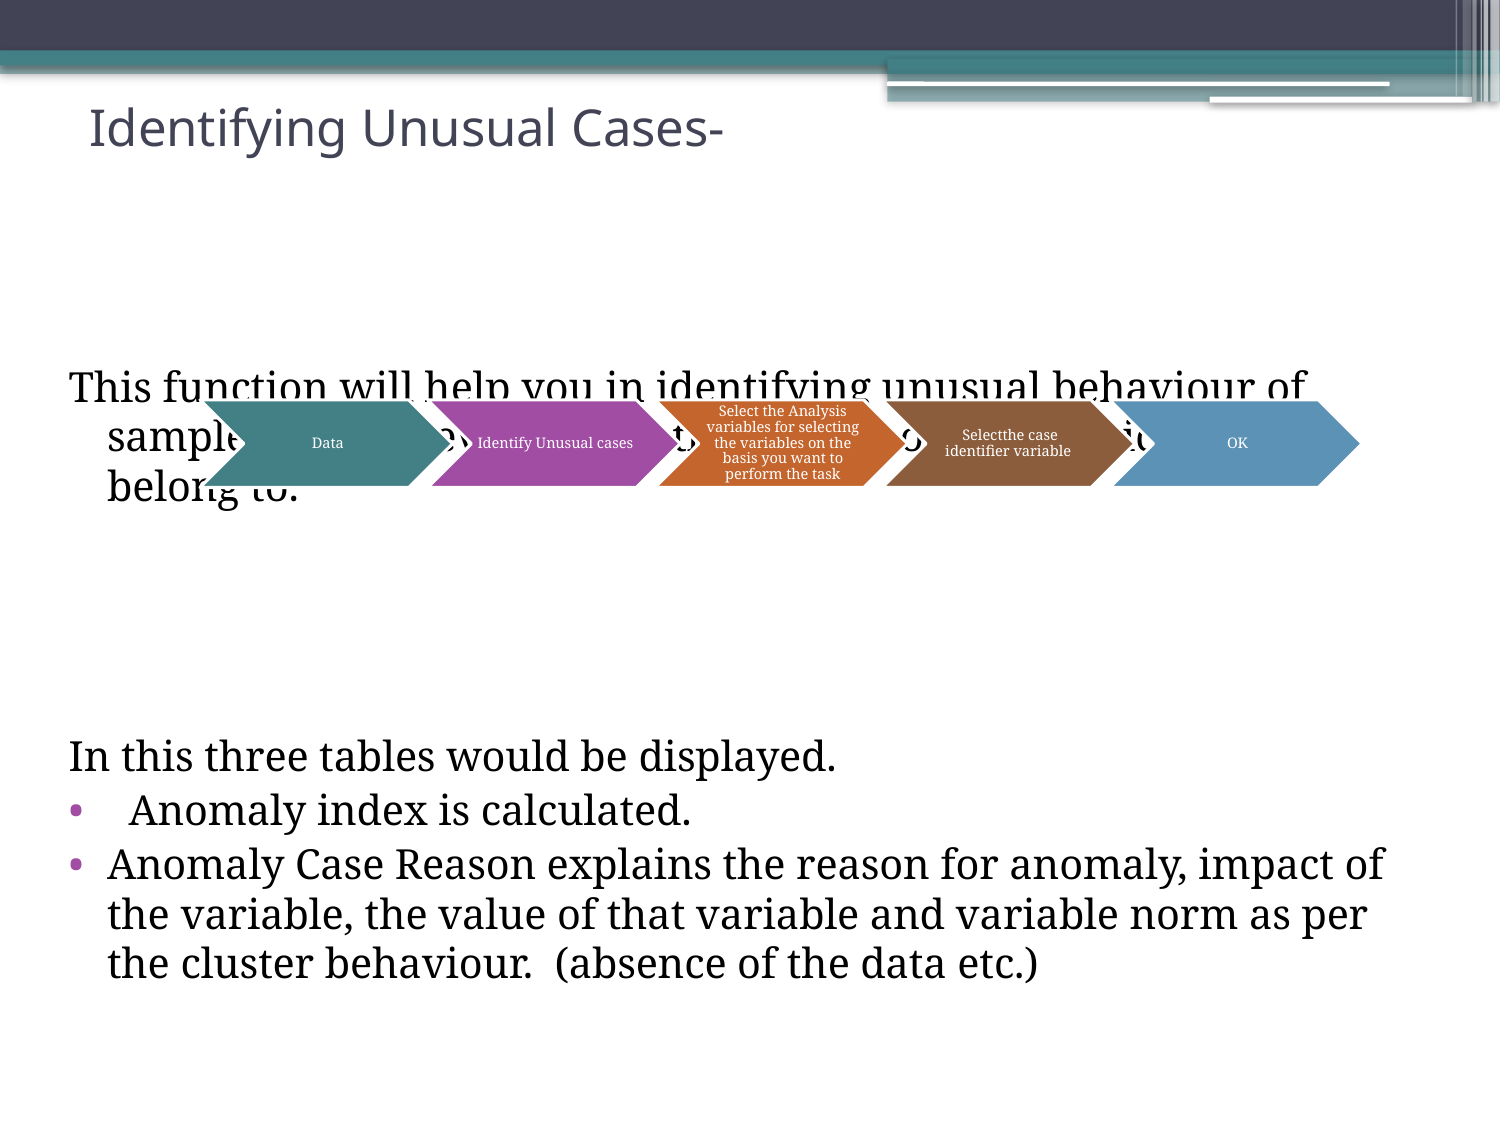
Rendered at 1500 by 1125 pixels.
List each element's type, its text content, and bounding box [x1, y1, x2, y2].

list This function will help you in identifying unusual behaviour of samples which deviate from the group norms to which they belong to. In this three tables would be displayed. Anomaly index is calculated. Anomaly Case Reason explains the reason for anomaly, impact of the variable, the value of that variable and variable norm as per the cluster behaviour. (absence of the data etc.) [37, 137, 1425, 1050]
title Identifying Unusual Cases- [75, 87, 1425, 137]
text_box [199, 399, 1363, 488]
